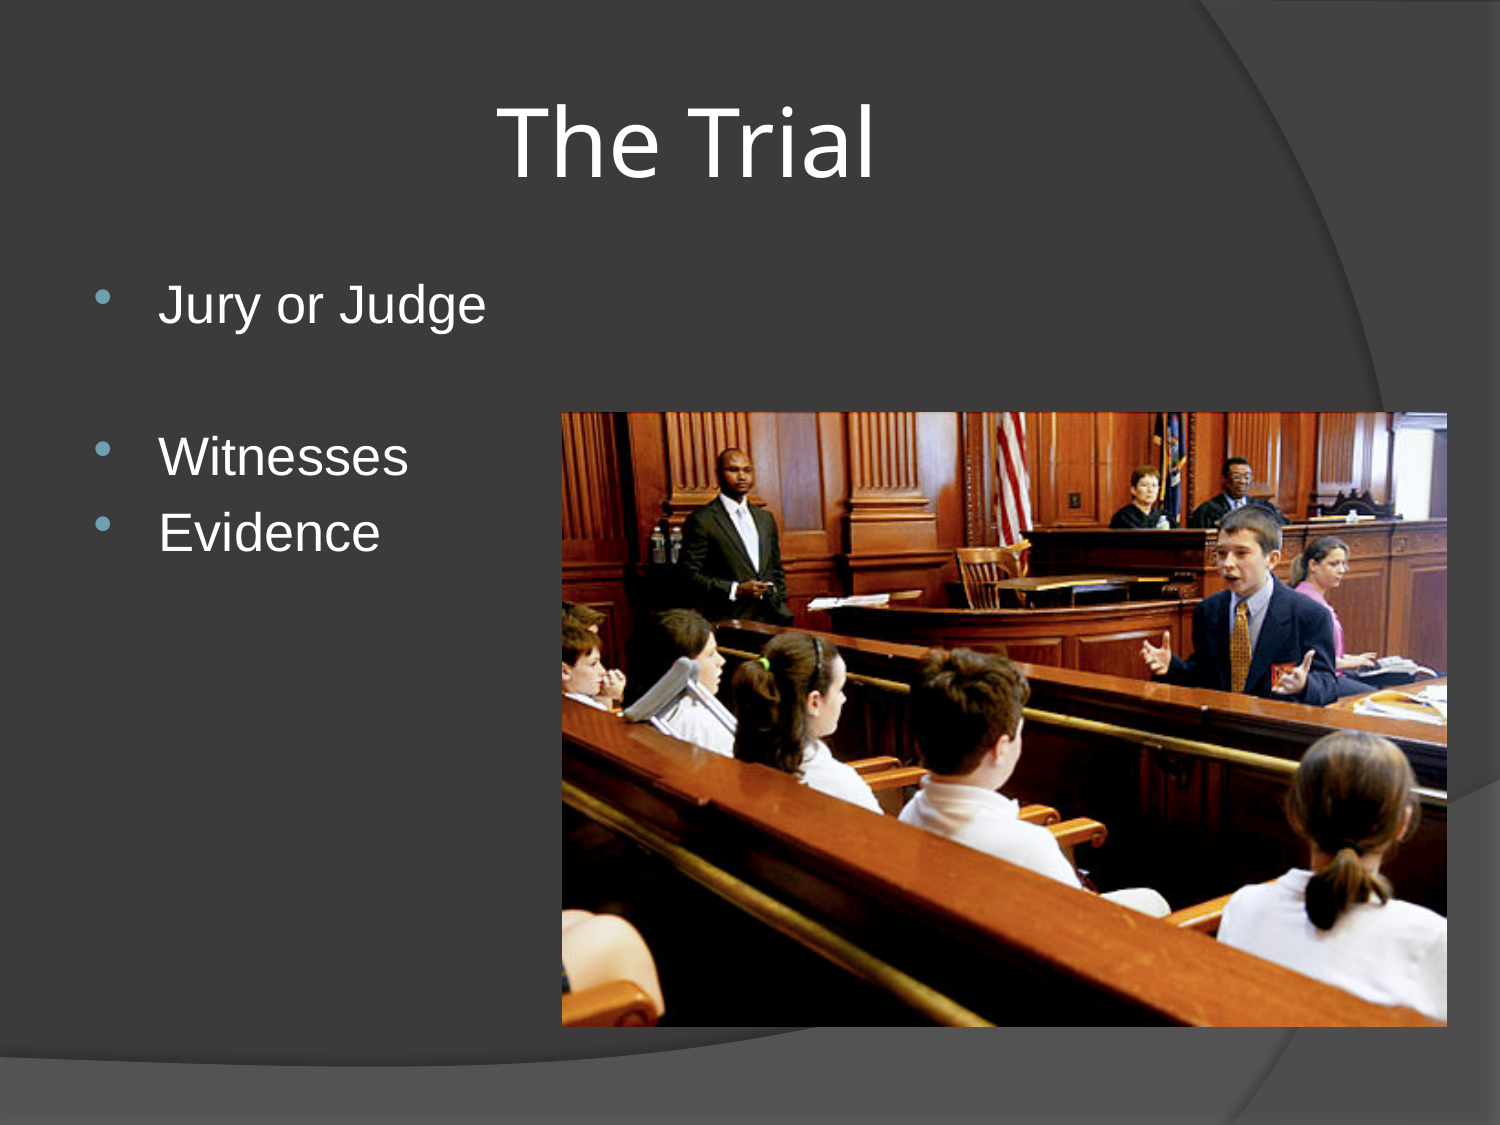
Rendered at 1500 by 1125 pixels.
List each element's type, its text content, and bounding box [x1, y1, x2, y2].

list Jury or Judge Witnesses Evidence [75, 262, 675, 1005]
title The Trial [75, 45, 1300, 233]
picture [562, 412, 1447, 1027]
